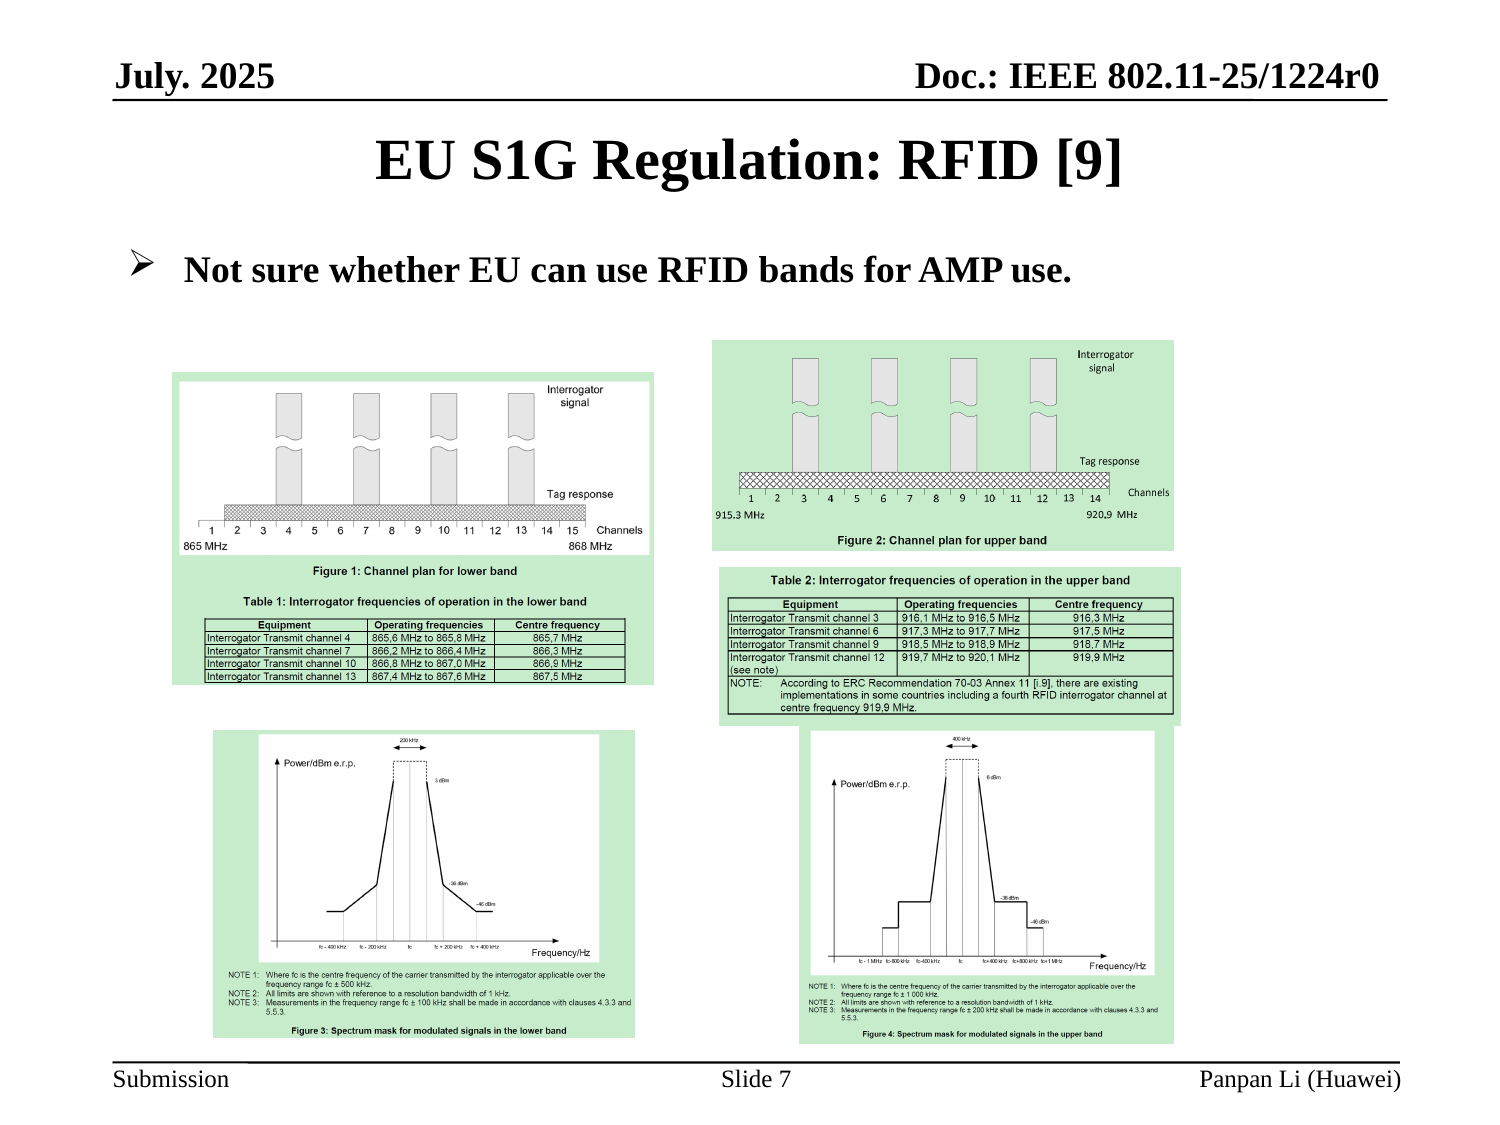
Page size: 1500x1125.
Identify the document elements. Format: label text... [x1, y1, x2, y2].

slide_number Slide 7 [712, 1061, 800, 1093]
list Not sure whether EU can use RFID bands for AMP use. [112, 237, 1388, 1001]
picture [172, 372, 654, 685]
picture [213, 730, 635, 1038]
picture [719, 566, 1181, 1044]
title EU S1G Regulation: RFID [9] [112, 112, 1388, 201]
picture [712, 340, 1174, 551]
footer Panpan Li (Huawei) [949, 1061, 1402, 1093]
